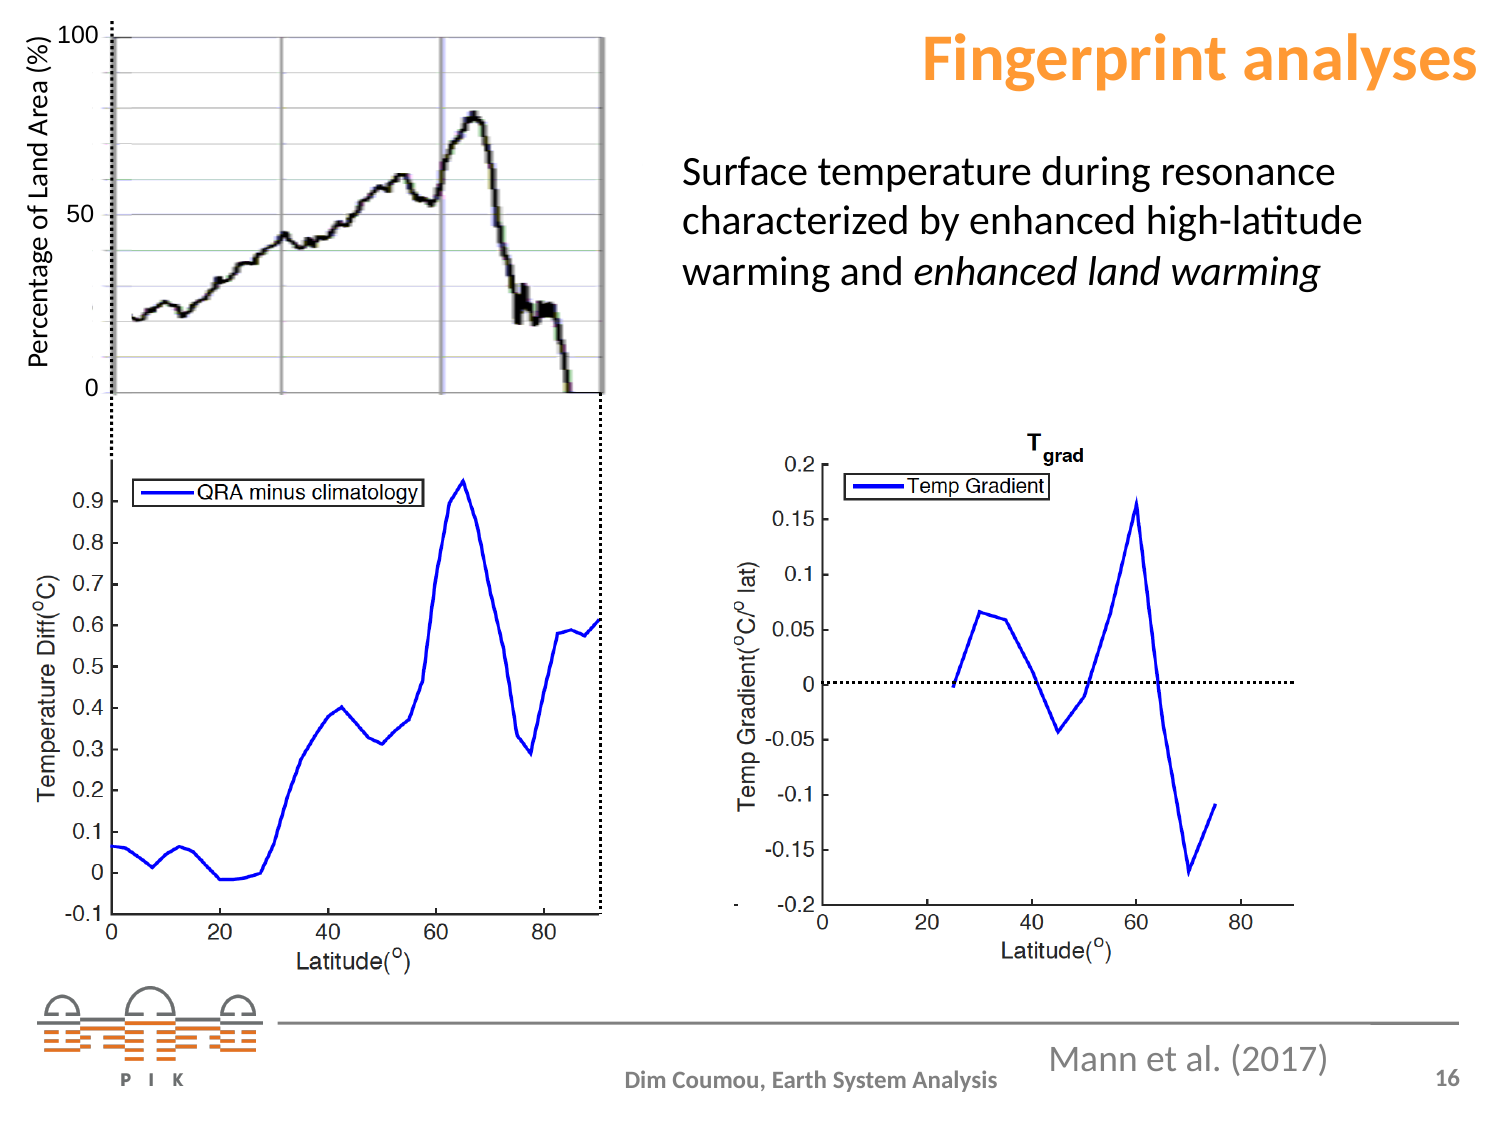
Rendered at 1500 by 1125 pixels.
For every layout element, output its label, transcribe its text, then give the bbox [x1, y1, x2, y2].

text_box Surface temperature during resonance characterized by enhanced high-latitude warming and enhanced land warming [701, 135, 1455, 301]
slide_number 16 [1302, 1054, 1476, 1098]
footer Dim Coumou, Earth System Analysis [419, 1055, 1202, 1098]
text_box Mann et al. (2017) [1033, 1026, 1412, 1087]
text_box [10, 11, 696, 983]
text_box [733, 420, 1388, 971]
title Fingerprint analyses [112, 0, 1495, 112]
picture [37, 986, 263, 1086]
